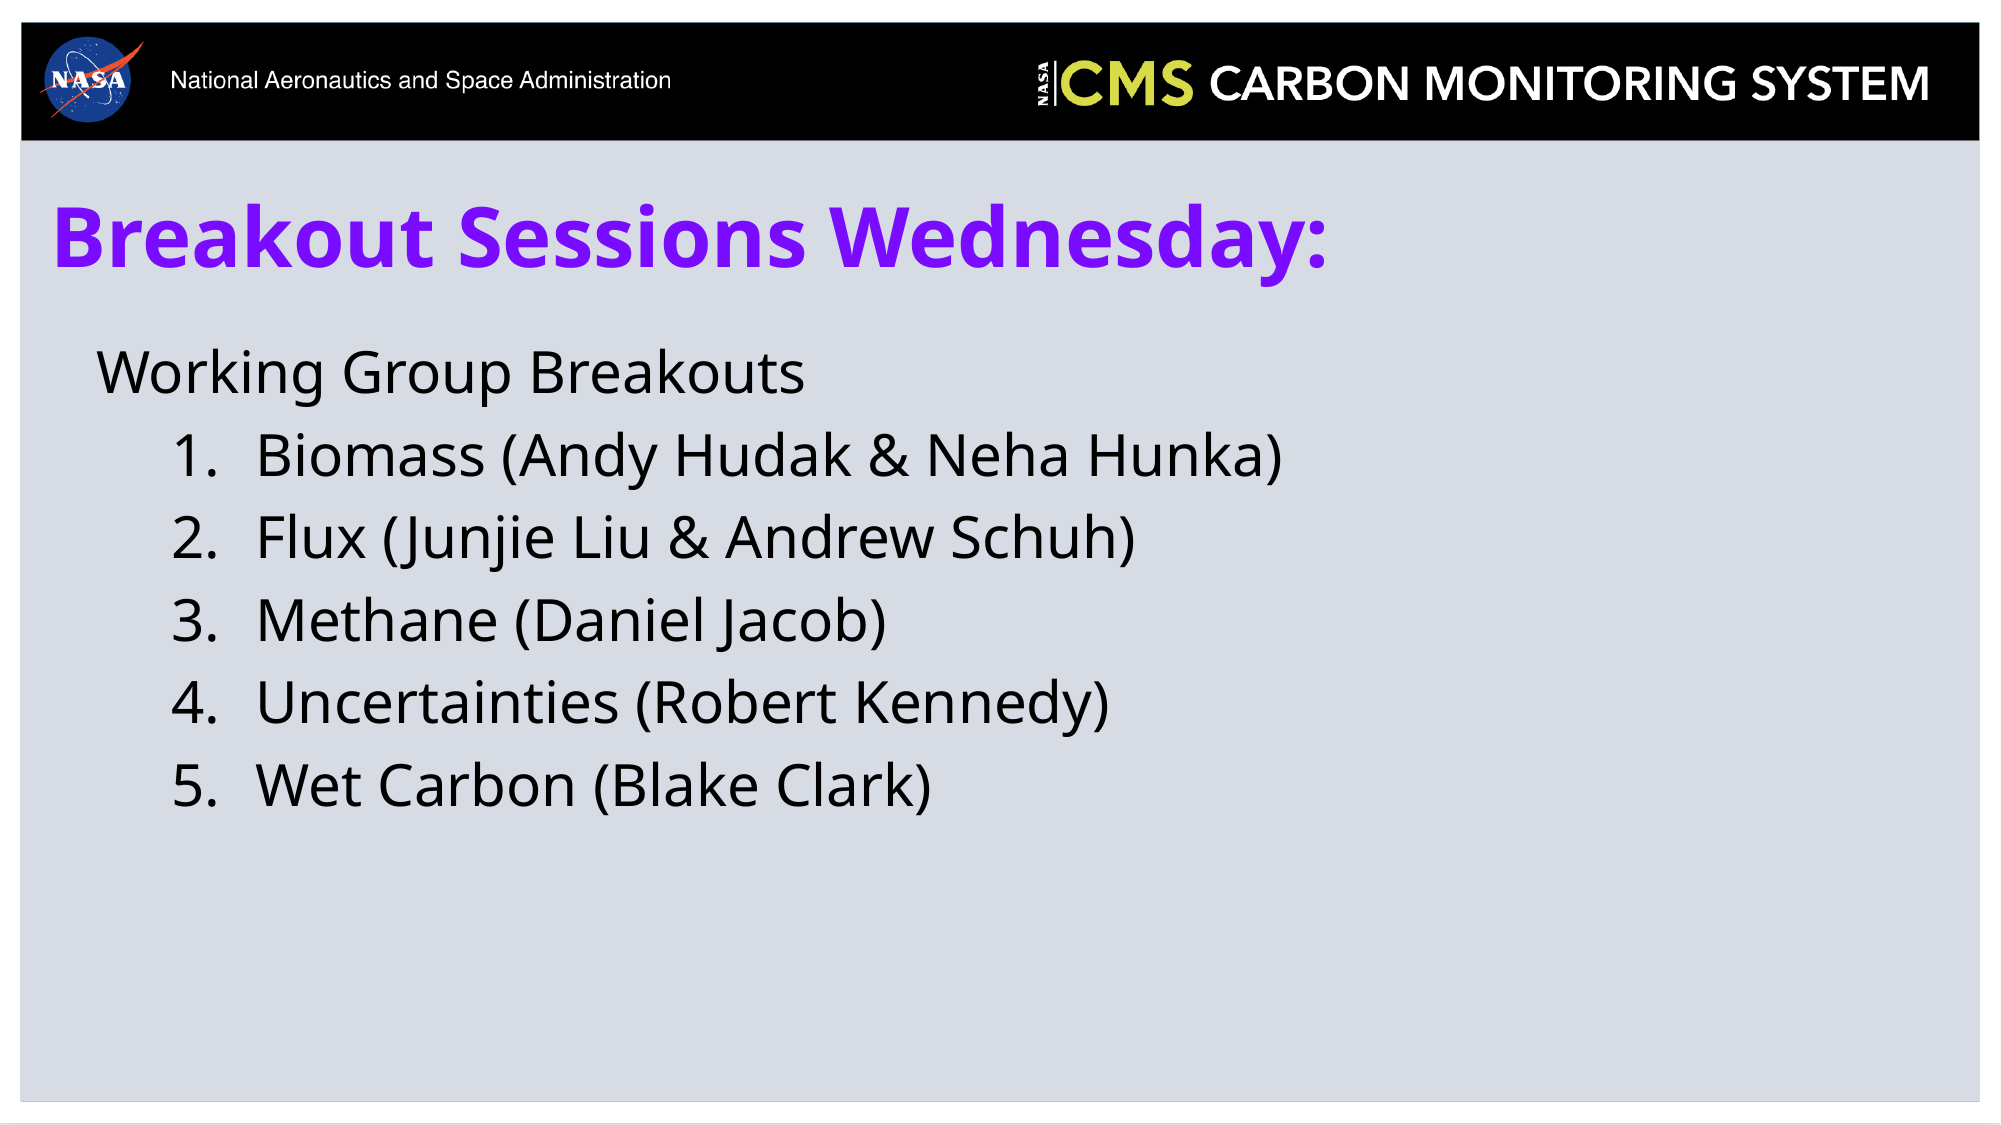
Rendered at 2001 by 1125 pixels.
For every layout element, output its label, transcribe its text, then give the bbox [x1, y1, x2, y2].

text_box Working Group Breakouts Biomass (Andy Hudak & Neha Hunka) Flux (Junjie Liu & Andrew Schuh) Methane (Daniel Jacob) Uncertainties (Robert Kennedy) Wet Carbon (Blake Clark) [81, 327, 1784, 826]
picture [0, 0, 2001, 1125]
text_box Breakout Sessions Wednesday: [35, 177, 1346, 292]
